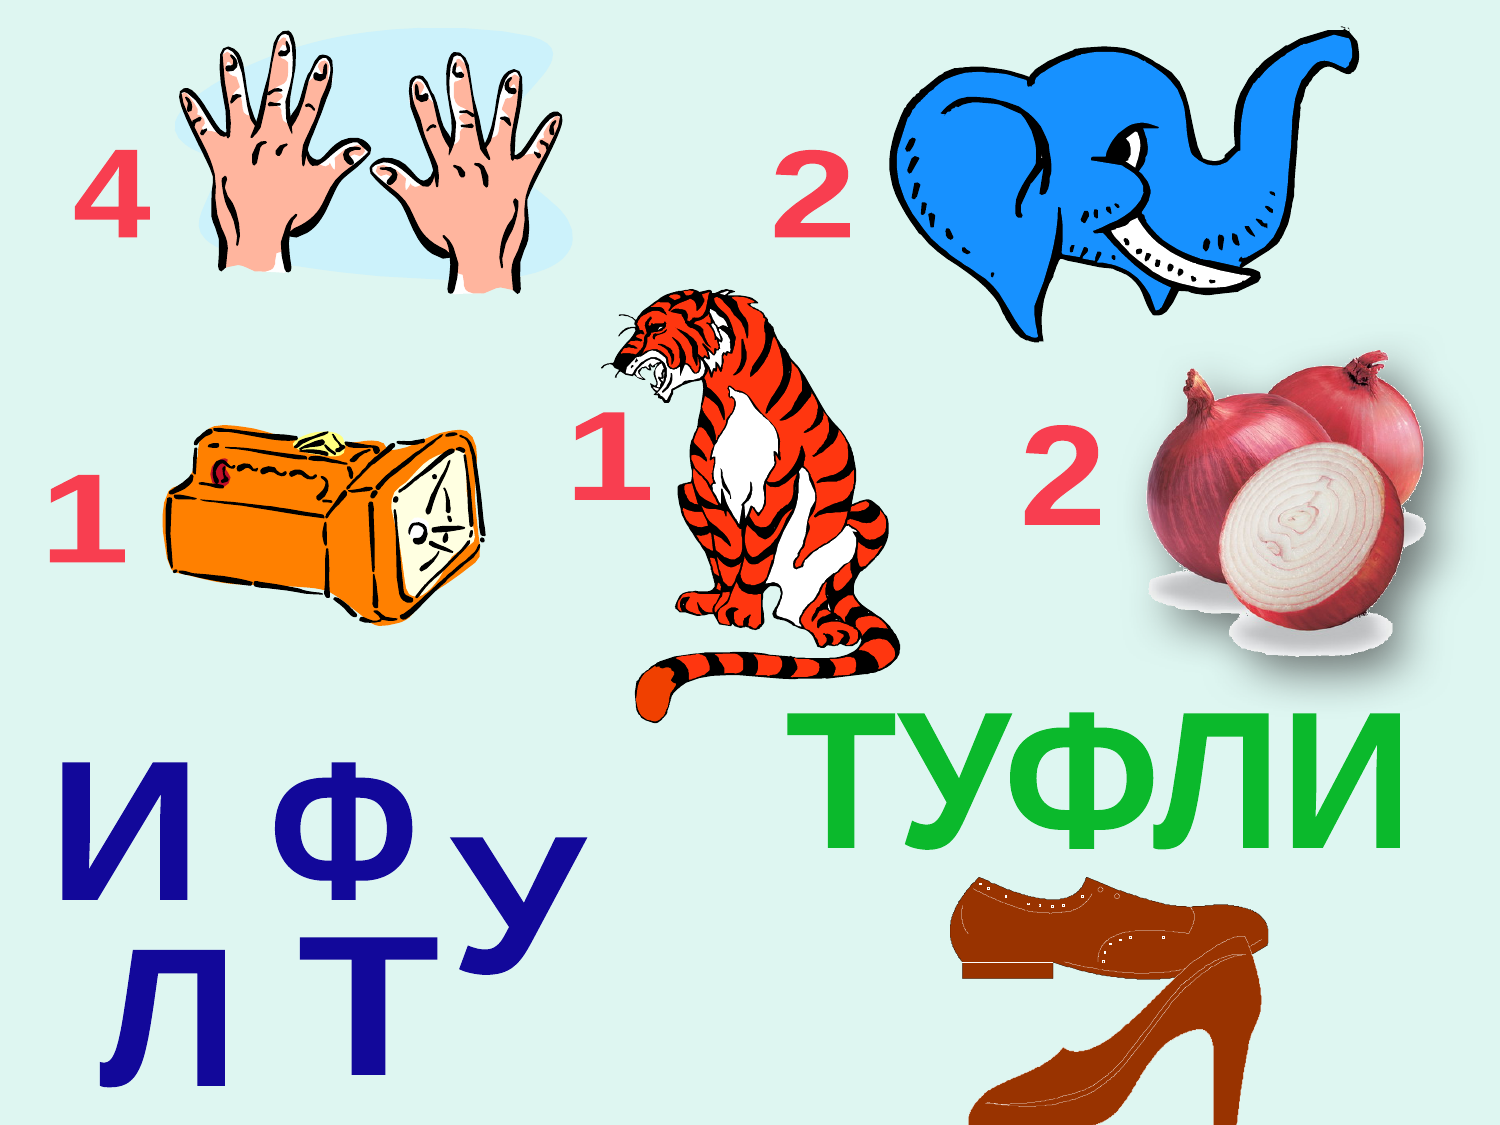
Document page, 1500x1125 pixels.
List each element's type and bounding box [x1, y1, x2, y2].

picture [599, 24, 1443, 726]
text_box [787, 712, 1401, 1125]
picture [162, 424, 487, 627]
picture [174, 24, 576, 298]
